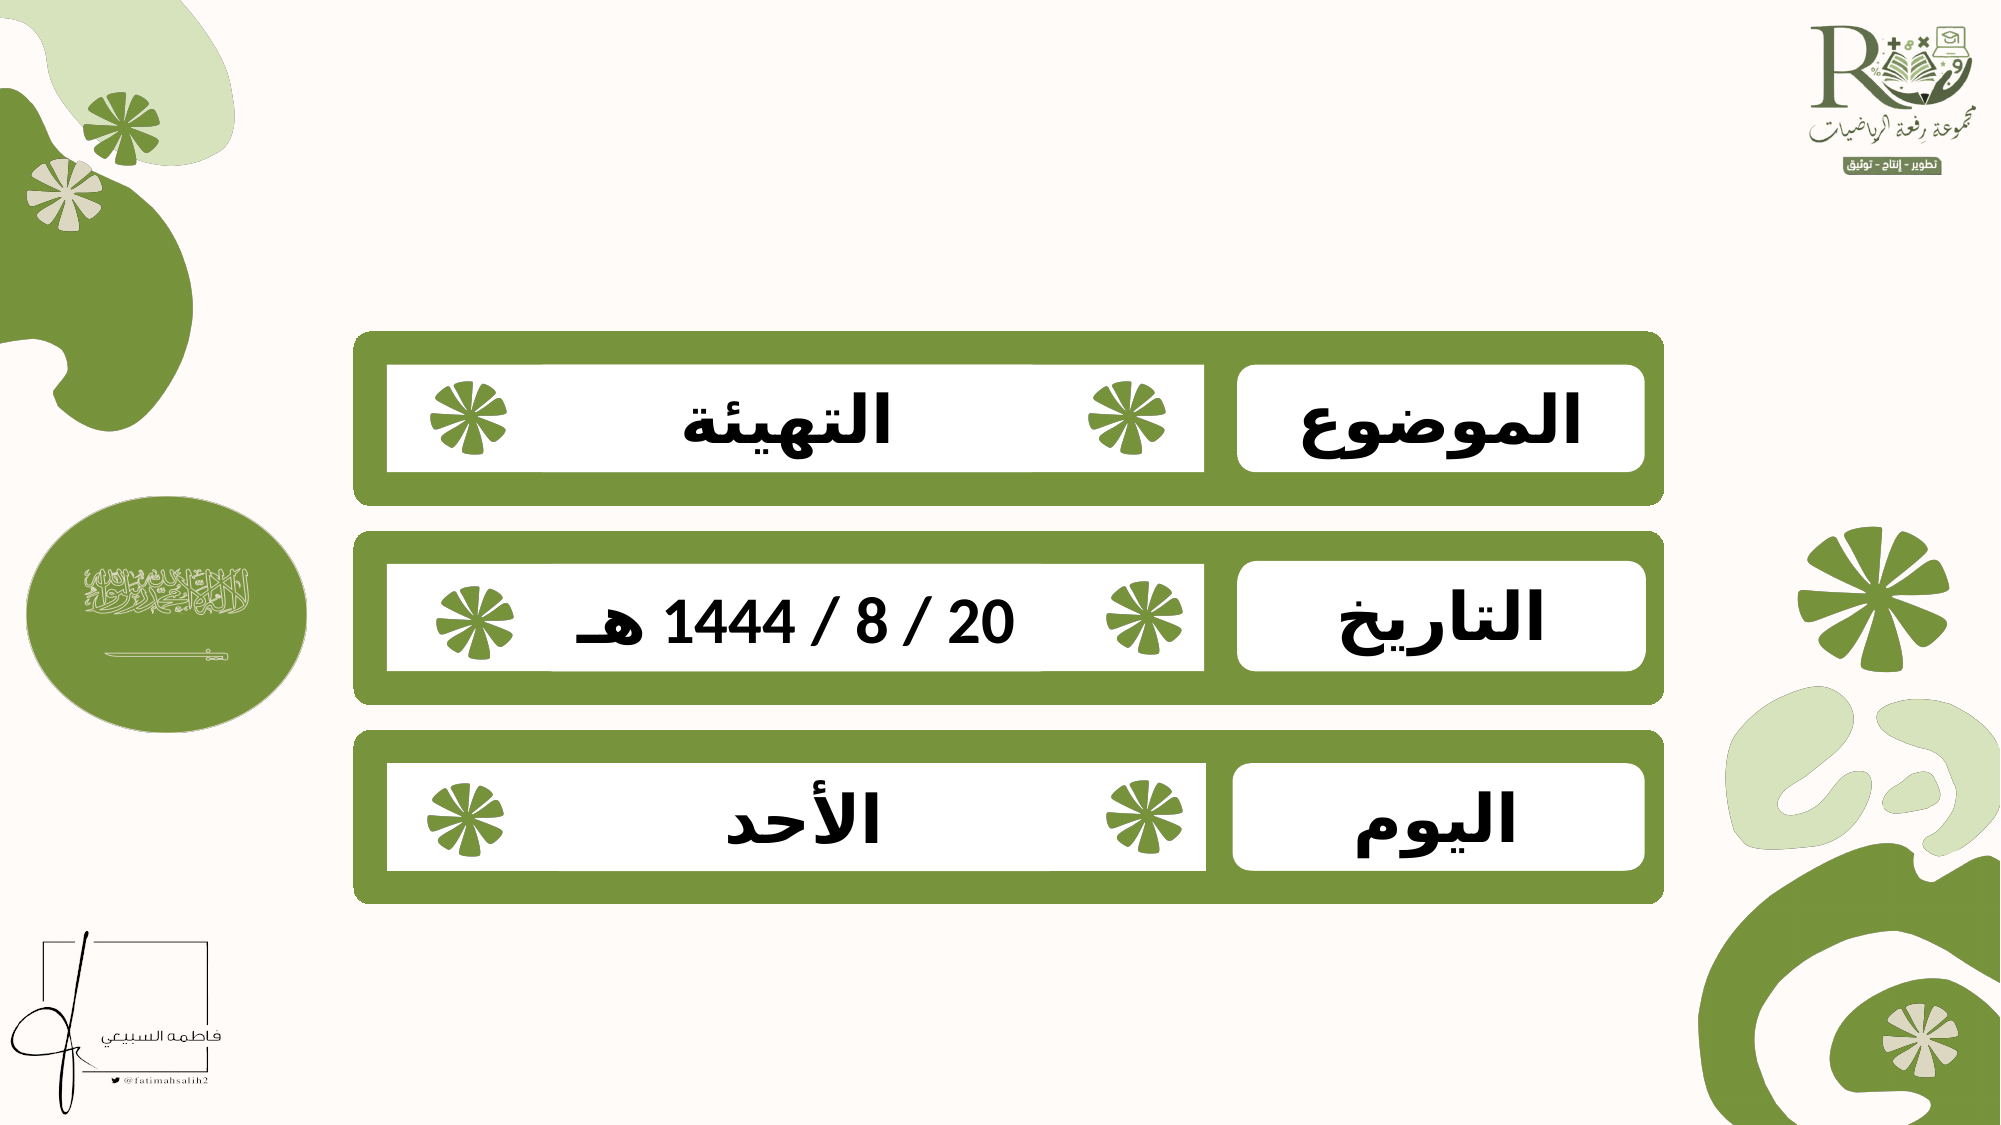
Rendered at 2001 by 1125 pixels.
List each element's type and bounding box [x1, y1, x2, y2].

picture [427, 782, 505, 857]
picture [0, 927, 243, 1121]
picture [436, 586, 514, 660]
text_box [1236, 364, 1645, 473]
picture [1106, 580, 1183, 655]
text_box [386, 364, 1205, 473]
picture [430, 381, 507, 456]
text_box [353, 530, 1664, 705]
picture [1797, 526, 1950, 673]
picture [1650, 670, 2000, 1125]
picture [0, 0, 255, 482]
picture [26, 496, 307, 733]
text_box [353, 730, 1664, 904]
picture [1106, 780, 1183, 854]
text_box [353, 331, 1664, 506]
picture [1806, 5, 1980, 179]
text_box [386, 762, 1206, 871]
picture [1088, 381, 1166, 456]
text_box [1236, 762, 1645, 871]
text_box [1236, 563, 1645, 672]
text_box [386, 563, 1205, 672]
